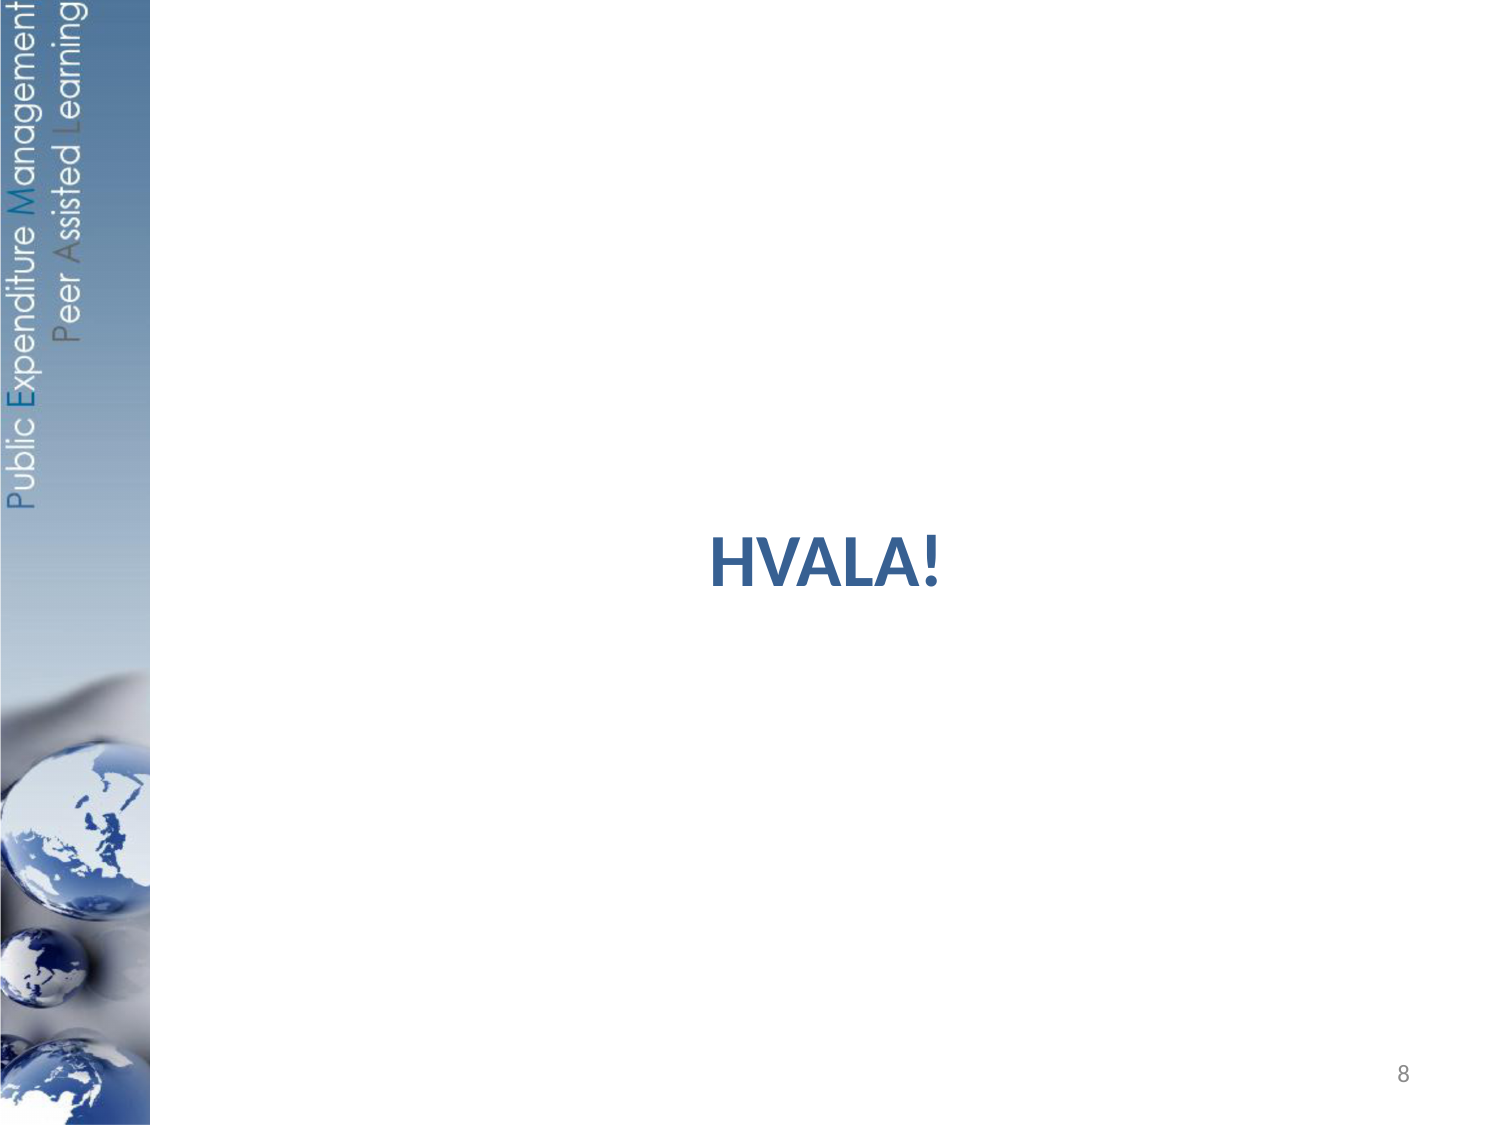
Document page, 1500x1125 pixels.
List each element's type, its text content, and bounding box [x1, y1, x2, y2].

slide_number 8 [1074, 1042, 1425, 1103]
subtitle HVALA! [206, 503, 1447, 720]
picture [0, 487, 638, 638]
